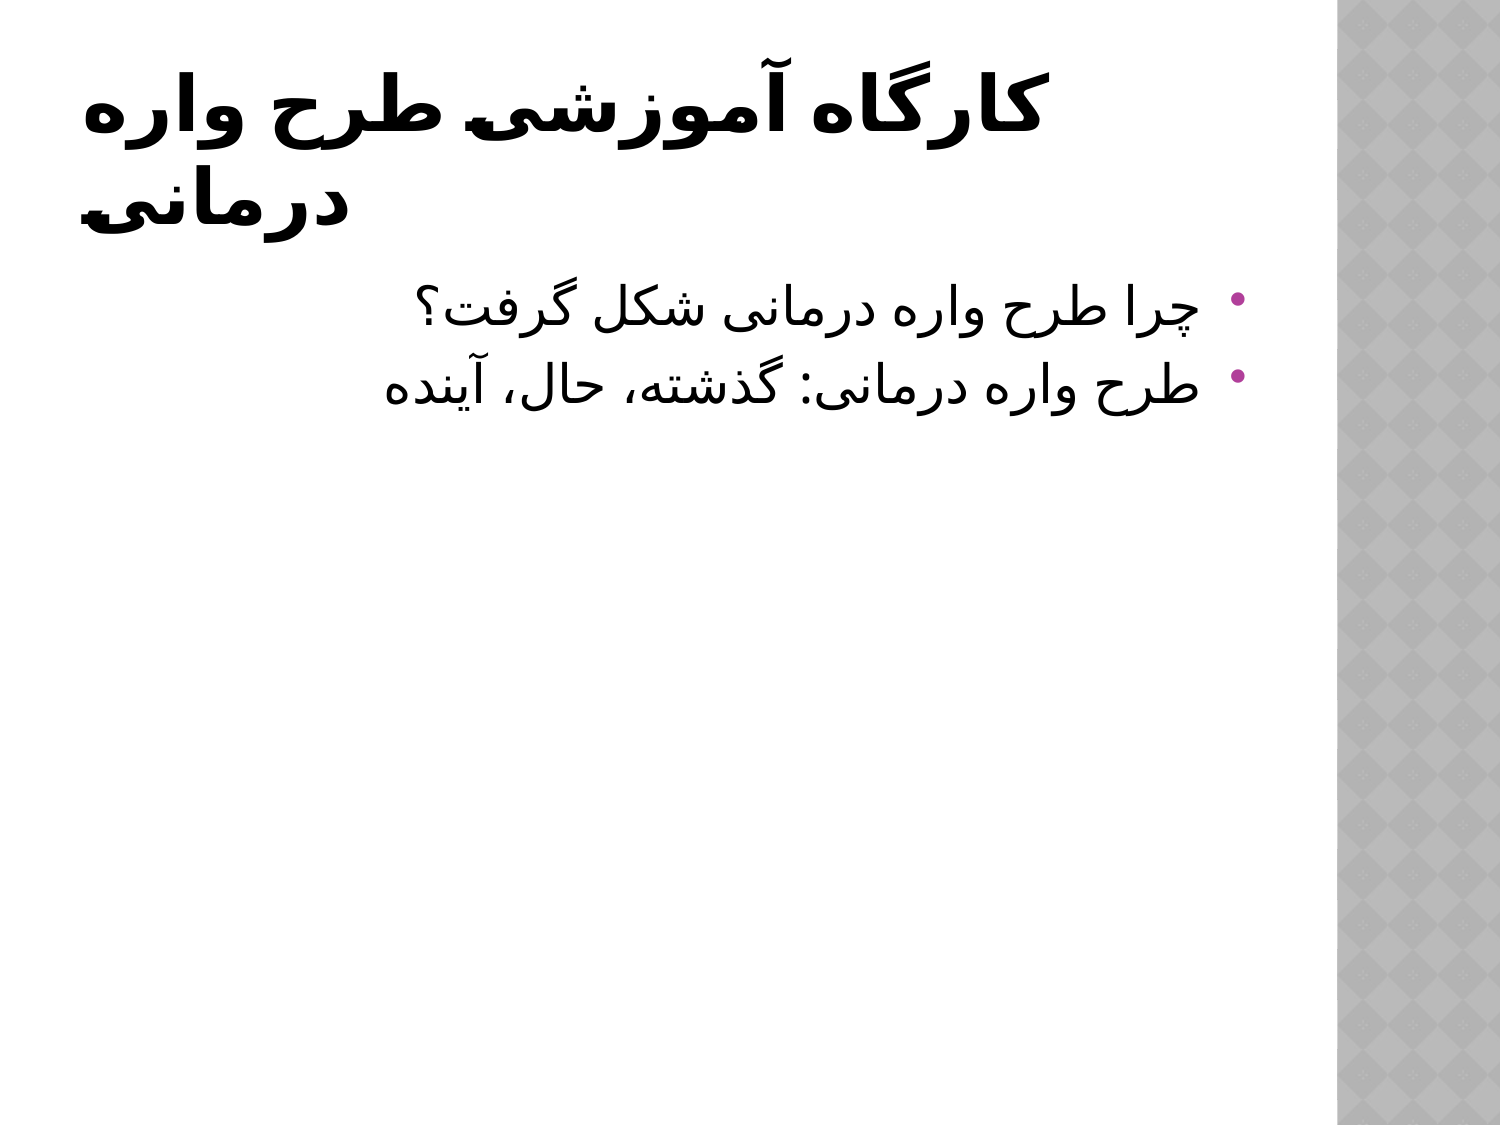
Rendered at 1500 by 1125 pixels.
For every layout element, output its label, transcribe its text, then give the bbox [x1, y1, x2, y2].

title کارگاه آموزشی طرح واره درمانی [75, 52, 1263, 240]
list چرا طرح واره درمانی شکل گرفت؟ طرح واره درمانی: گذشته، حال، آینده [75, 264, 1263, 1059]
